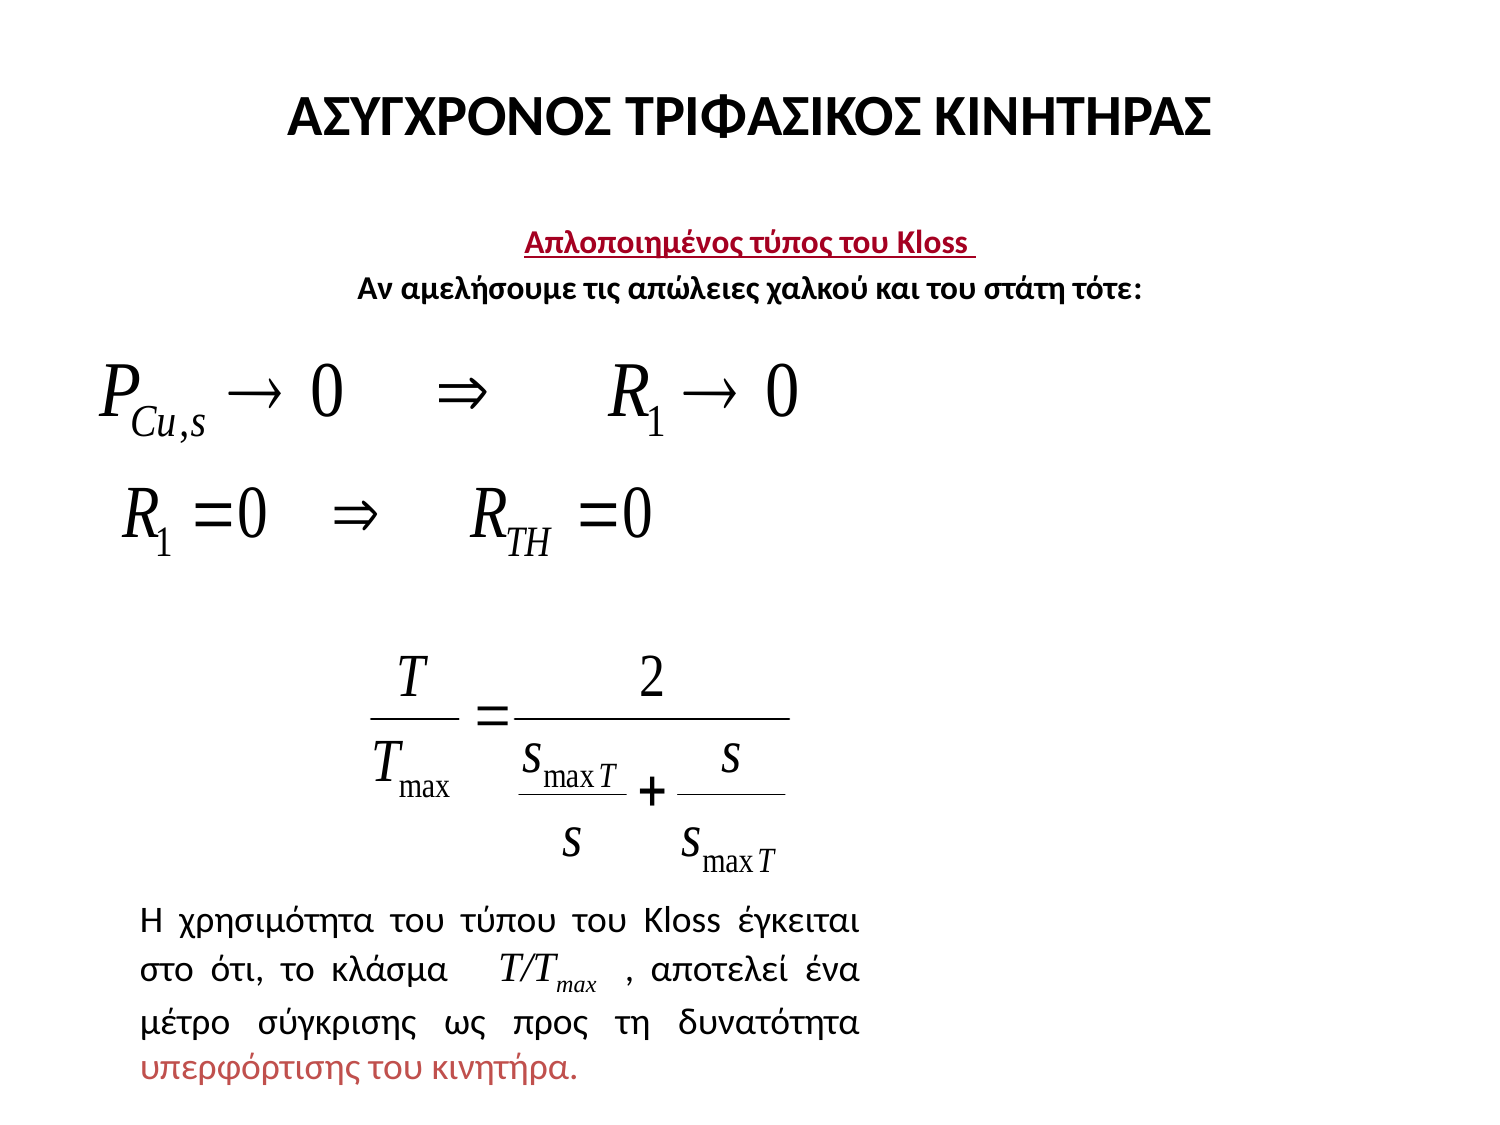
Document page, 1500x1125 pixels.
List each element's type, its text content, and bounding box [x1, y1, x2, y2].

title ΑΣΥΓΧΡΟΝΟΣ ΤΡΙΦΑΣΙΚΟΣ ΚΙΝΗΤΗΡΑΣ [112, 62, 1388, 163]
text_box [362, 637, 801, 888]
text_box Η χρησιμότητα του τύπου του Kloss έγκειται στο ότι, το κλάσμα Τ/Τmax , αποτελεί ένα μέτρο σύγκρισης ως προς τη δυνατότητα υπερφόρτισης του κινητήρα. [124, 887, 875, 1095]
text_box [87, 337, 838, 463]
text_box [99, 462, 663, 576]
subtitle Απλοποιημένος τύπος του Kloss Αν αμελήσουμε τις απώλειες χαλκού και του στάτη τότε: [37, 212, 1463, 1088]
